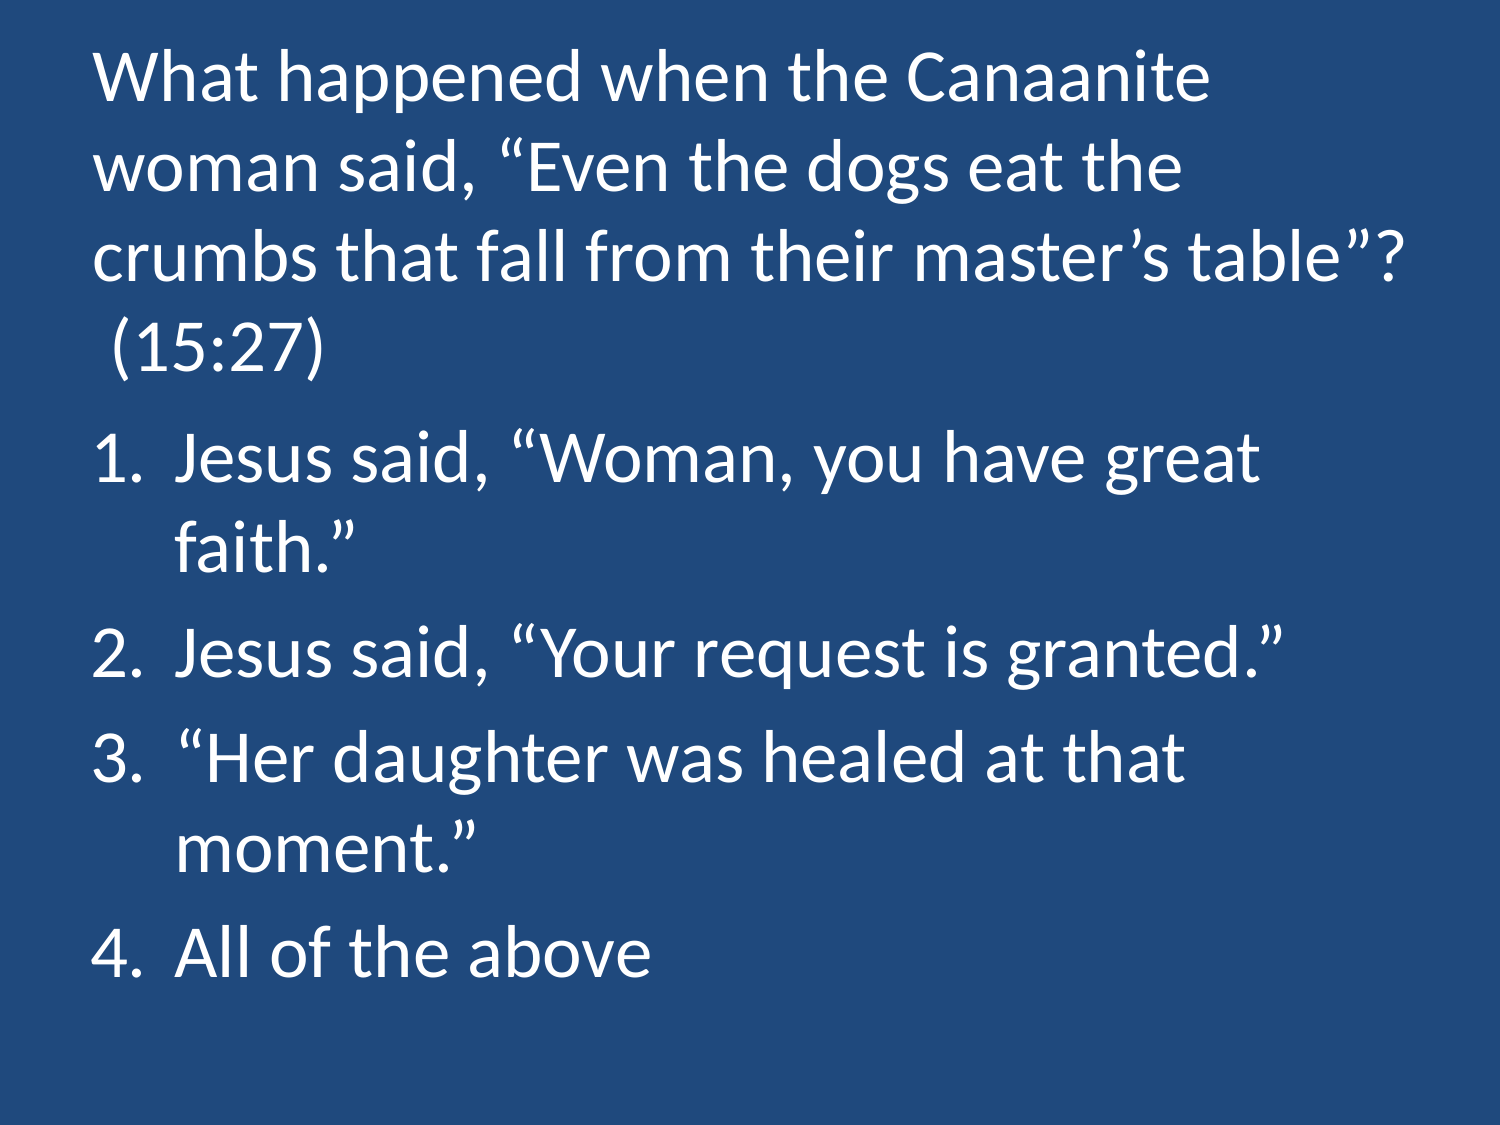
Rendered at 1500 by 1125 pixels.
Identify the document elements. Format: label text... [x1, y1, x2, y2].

title What happened when the Canaanite woman said, “Even the dogs eat the crumbs that fall from their master’s table”? (15:27) [77, 112, 1428, 300]
list Jesus said, “Woman, you have great faith.” Jesus said, “Your request is granted.” “Her daughter was healed at that moment.” All of the above [75, 399, 1425, 1005]
